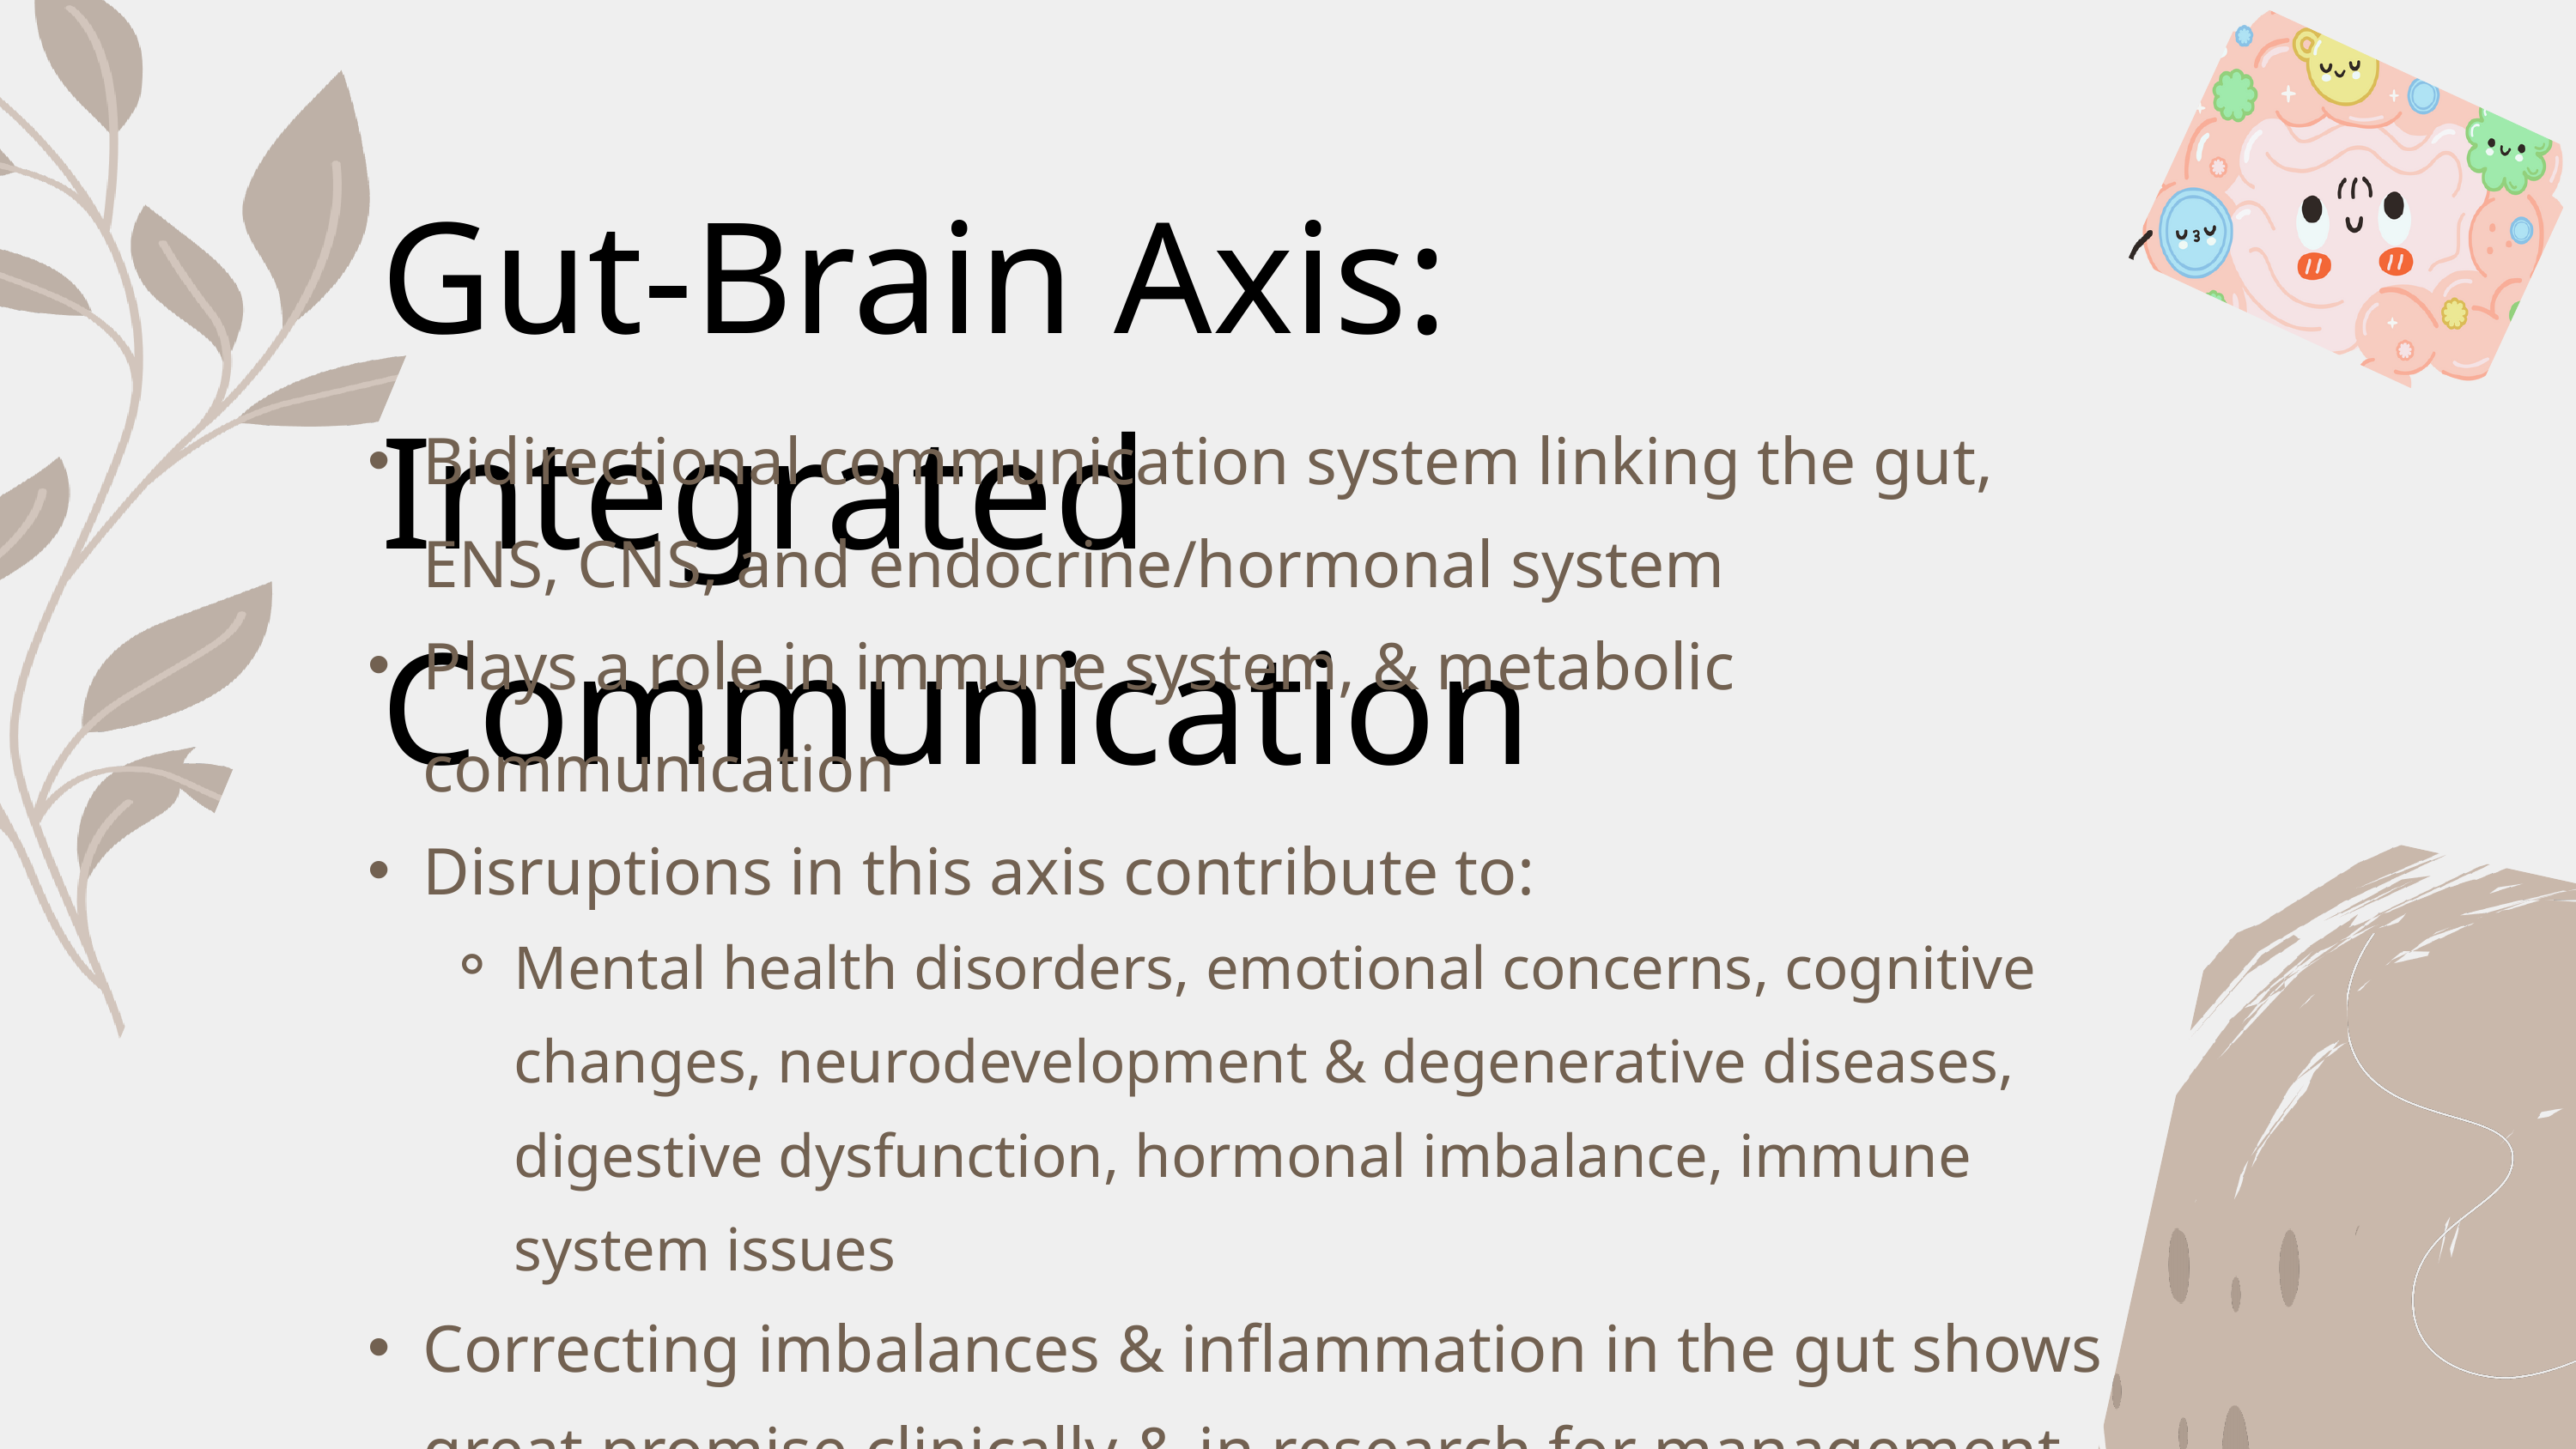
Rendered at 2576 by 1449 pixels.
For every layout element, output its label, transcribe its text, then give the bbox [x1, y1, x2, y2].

text_box Gut-Brain Axis: Integrated Communication [391, 149, 2196, 796]
text_box Bidirectional communication system linking the gut, ENS, CNS, and endocrine/hormonal system Plays a role in immune system, & metabolic communication Disruptions in this axis contribute to: Mental health disorders, emotional concerns, cognitive changes, neurodevelopment & degenerative diseases, digestive dysfunction, hormonal imbalance, immune system issues Correcting imbalances & inflammation in the gut shows great promise clinically & in research for management of mental health & cognitive concerns [313, 395, 2129, 1449]
text_box [2128, 0, 2576, 415]
text_box [2193, 809, 2576, 1016]
text_box [2344, 925, 2576, 1449]
text_box [2129, 829, 2486, 1449]
text_box [2269, 1239, 2362, 1449]
text_box [0, 0, 510, 1138]
